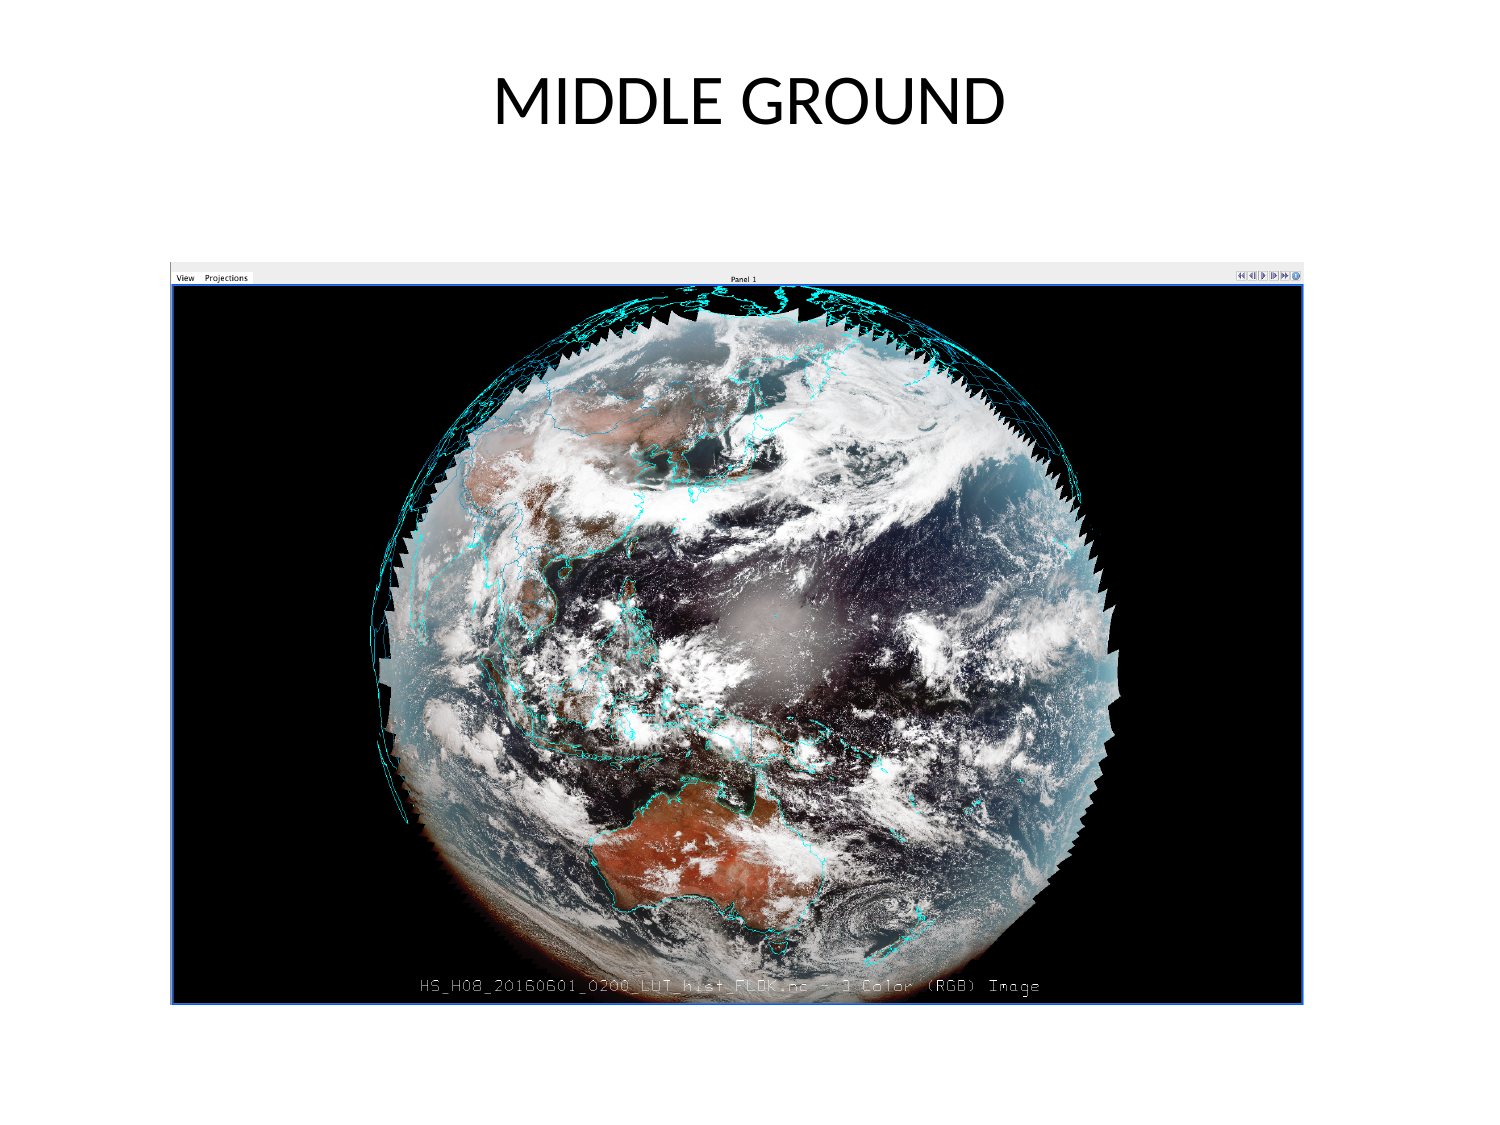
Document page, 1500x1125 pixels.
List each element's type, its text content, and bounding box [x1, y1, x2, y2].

title MIDDLE GROUND [75, 45, 1425, 233]
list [61, 262, 1413, 1006]
